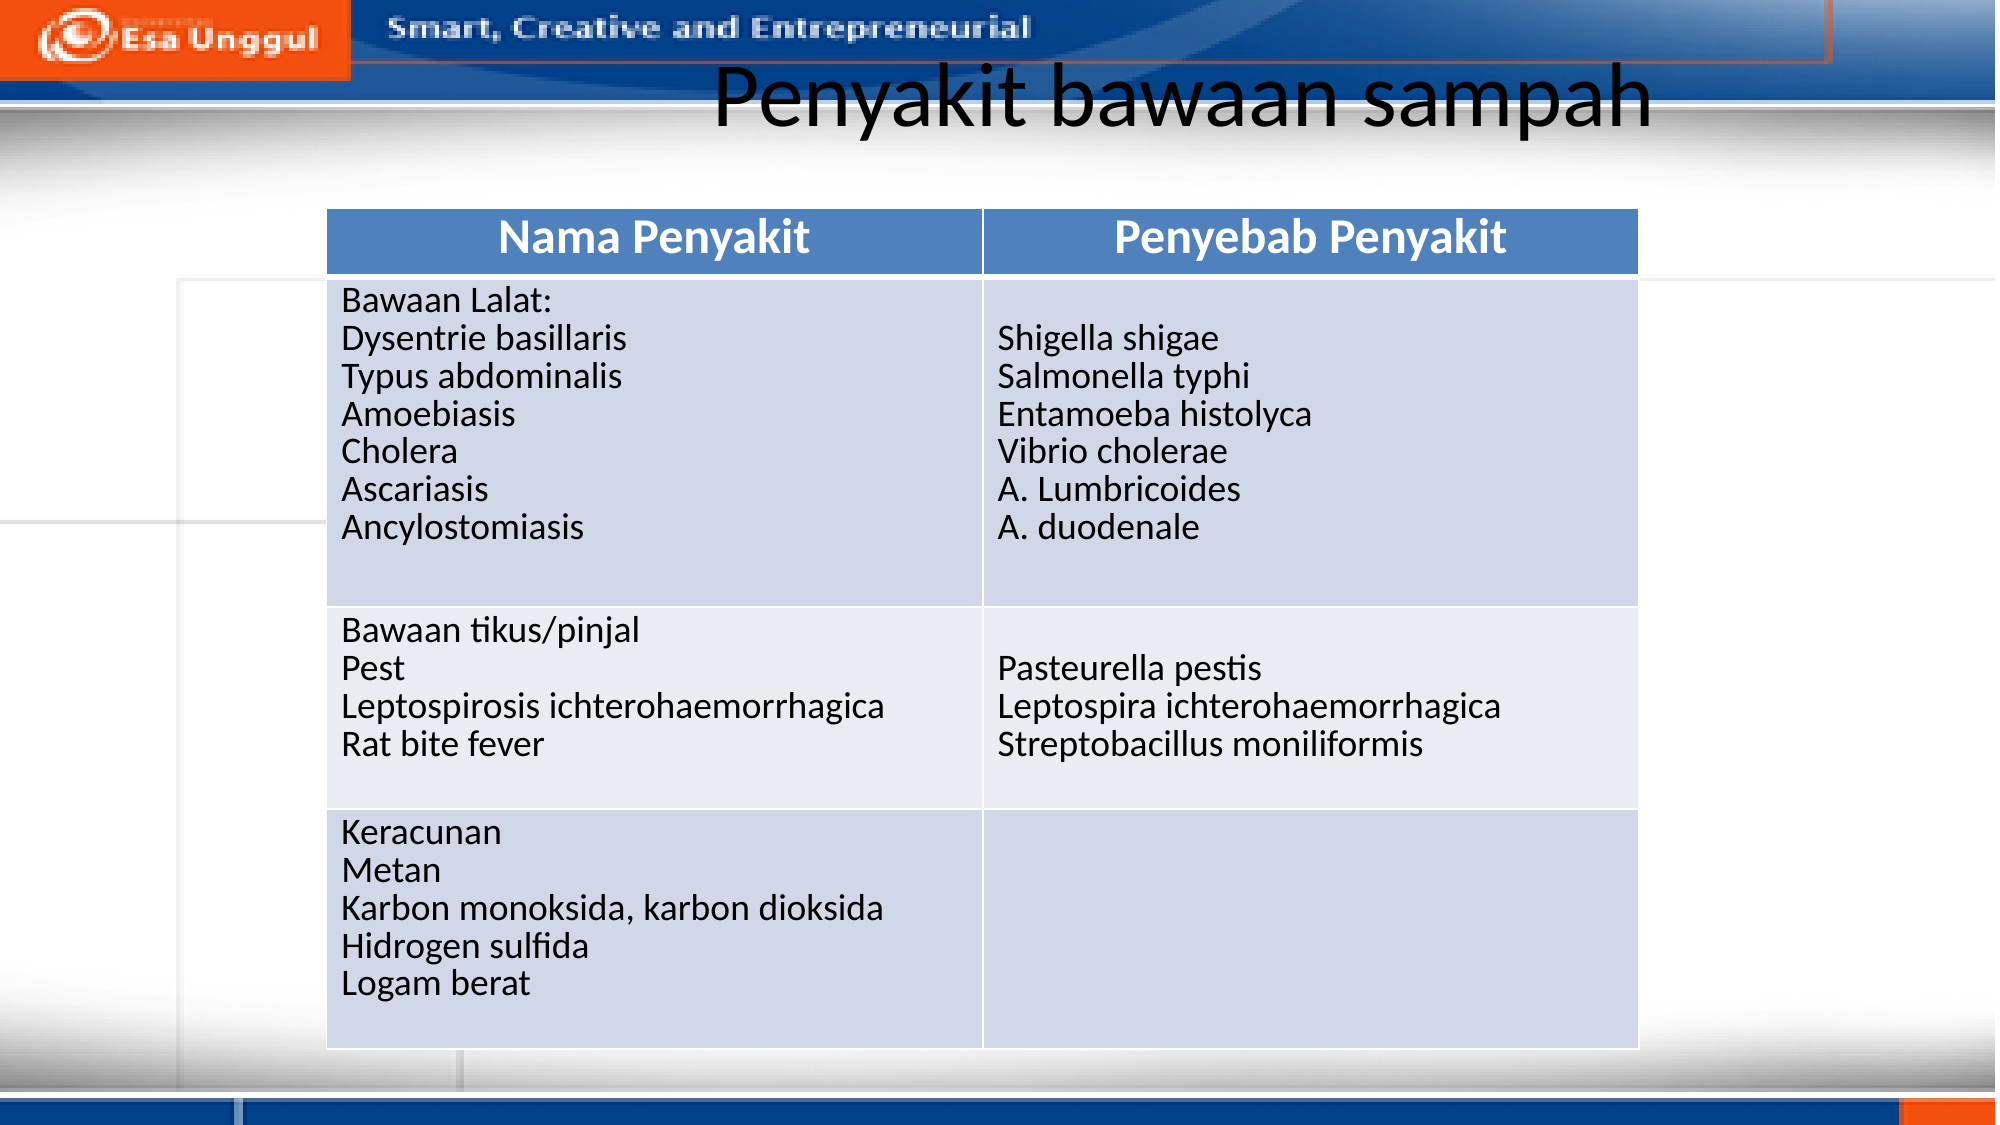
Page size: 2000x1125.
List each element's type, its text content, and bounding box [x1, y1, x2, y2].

table_cell Shigella shigae Salmonella typhi Entamoeba histolyca Vibrio cholerae A. Lumbricoides A. duodenale [984, 280, 1638, 606]
table_cell Bawaan Lalat: Dysentrie basillaris Typus abdominalis Amoebiasis Cholera Ascariasis Ancylostomiasis [327, 280, 982, 606]
table_cell Keracunan Metan Karbon monoksida, karbon dioksida Hidrogen sulfida Logam berat [327, 810, 982, 1048]
table_cell Pasteurella pestis Leptospira ichterohaemorrhagica Streptobacillus moniliformis [984, 608, 1638, 808]
picture [0, 0, 2000, 1125]
table_header Penyebab Penyakit [984, 209, 1638, 274]
table_header Nama Penyakit [327, 209, 982, 274]
title Penyakit bawaan sampah [444, 0, 1945, 191]
table_cell Bawaan tikus/pinjal Pest Leptospirosis ichterohaemorrhagica Rat bite fever [327, 608, 982, 808]
table_cell [984, 810, 1638, 1048]
